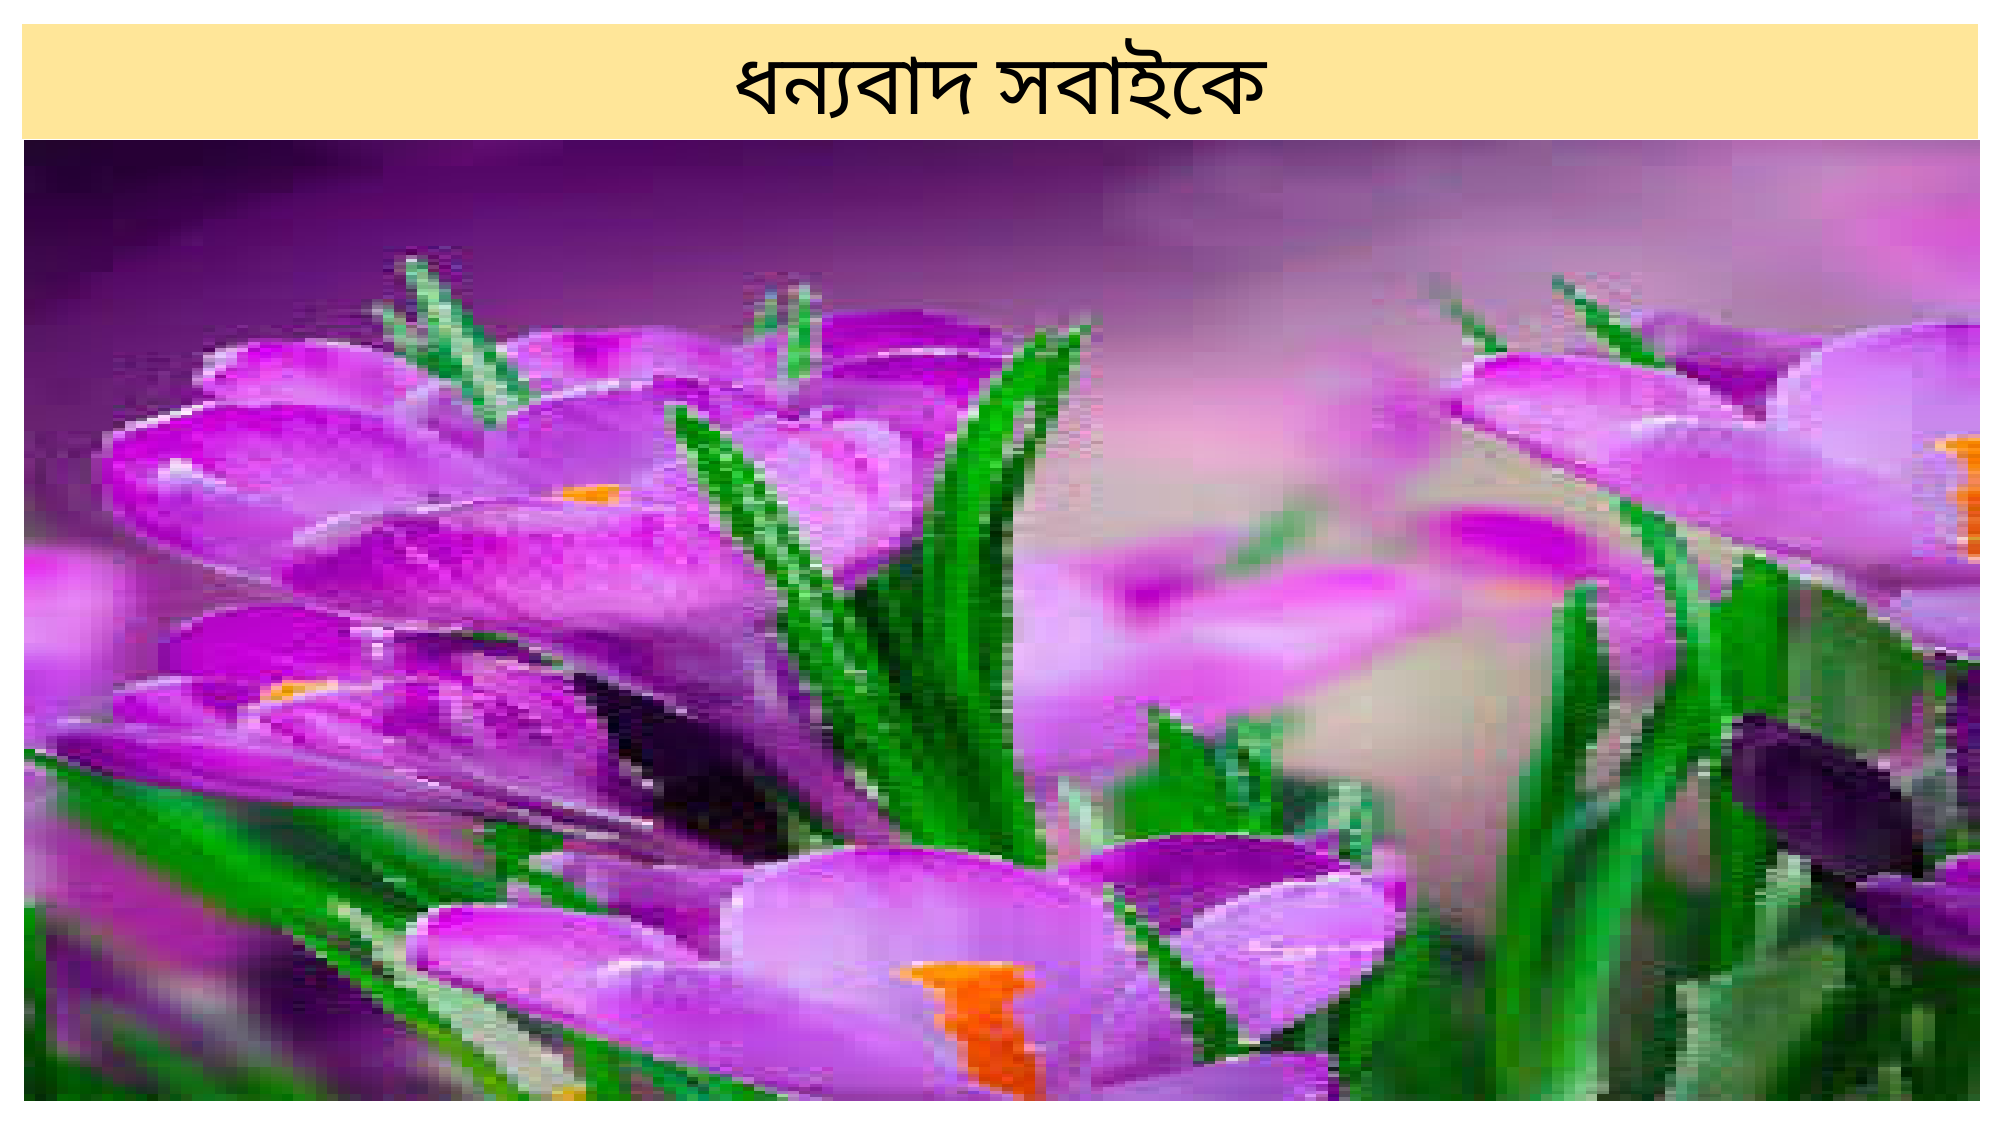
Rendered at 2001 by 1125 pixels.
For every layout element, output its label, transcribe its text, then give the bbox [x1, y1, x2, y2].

picture [24, 140, 1980, 1101]
text_box ধন্যবাদ সবাইকে [22, 24, 1978, 139]
